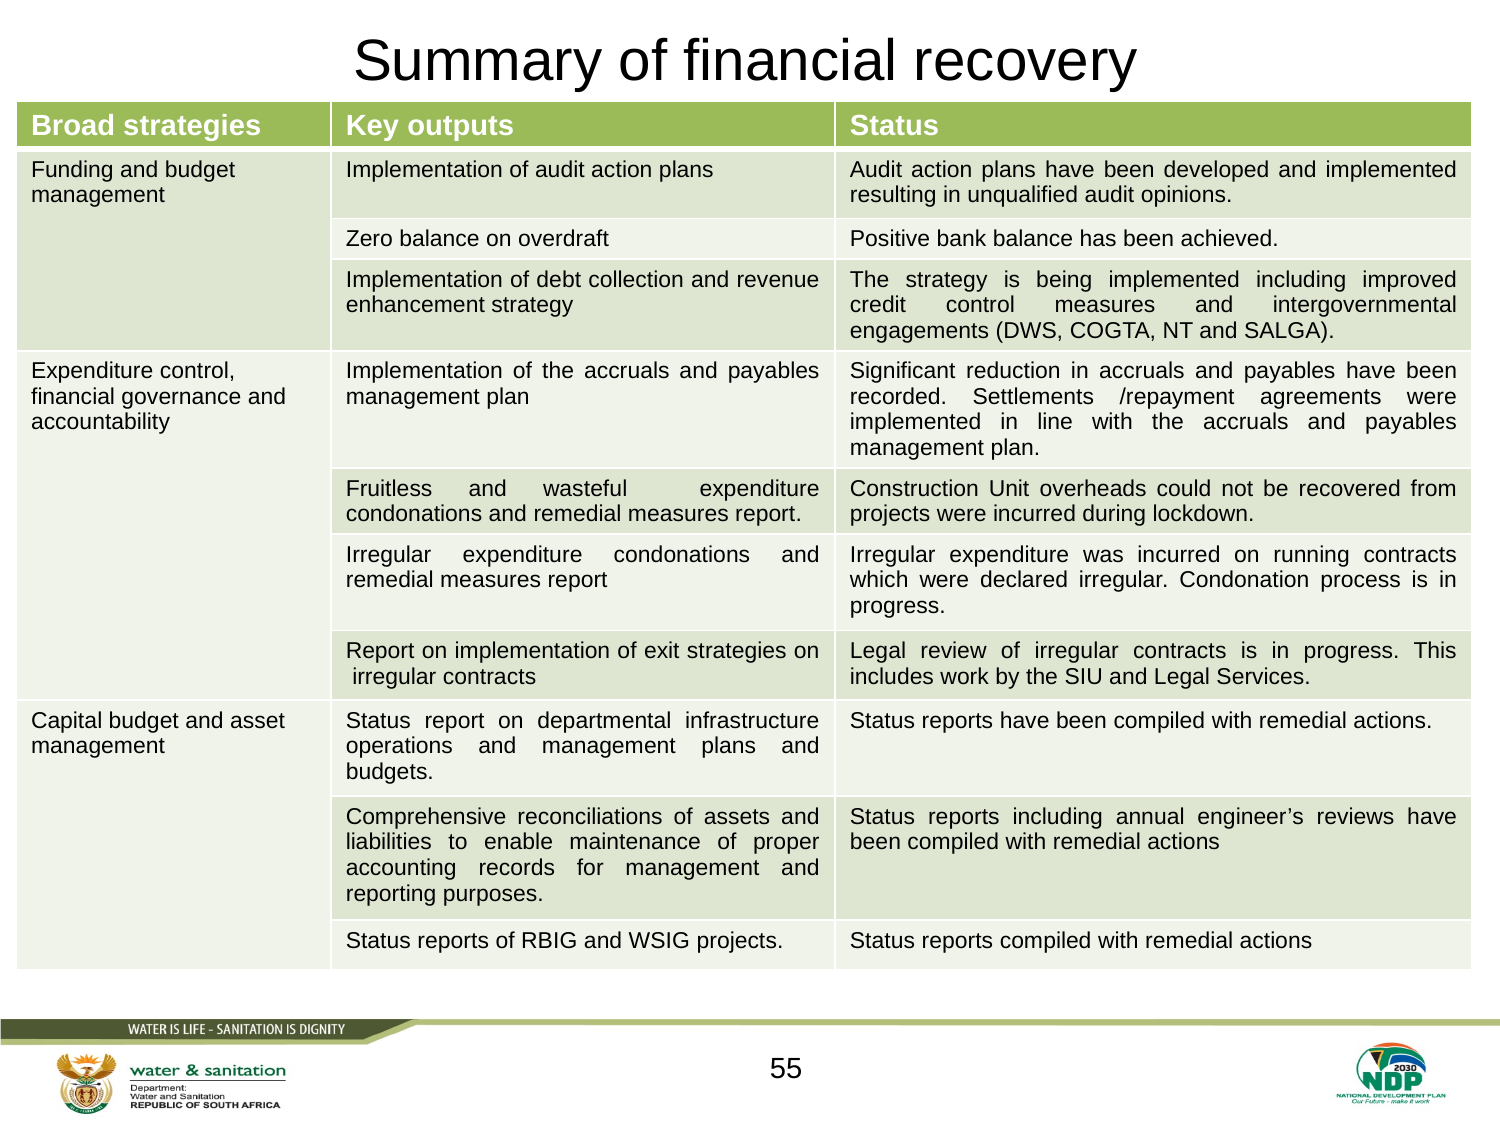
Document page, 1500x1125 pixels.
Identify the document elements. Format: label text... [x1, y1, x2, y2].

table_cell Positive bank balance has been achieved. [836, 219, 1471, 258]
table_cell Significant reduction in accruals and payables have been recorded. Settlements /repayment agreements were implemented in line with the accruals and payables management plan. [836, 352, 1471, 467]
table_header Status [836, 102, 1471, 146]
table_cell Capital budget and asset management [17, 701, 330, 969]
table_cell Implementation of audit action plans [332, 152, 834, 218]
table_cell Funding and budget management [17, 152, 330, 350]
table_cell Status reports have been compiled with remedial actions. [836, 701, 1471, 795]
table_cell Comprehensive reconciliations of assets and liabilities to enable maintenance of proper accounting records for management and reporting purposes. [332, 797, 834, 919]
table_header Broad strategies [17, 102, 330, 146]
table_cell Irregular expenditure was incurred on running contracts which were declared irregular. Condonation process is in progress. [836, 535, 1471, 630]
title Summary of financial recovery [51, 14, 1457, 89]
slide_number 55 [611, 1042, 962, 1102]
table_cell Zero balance on overdraft [332, 219, 834, 258]
table_cell Implementation of debt collection and revenue enhancement strategy [332, 260, 834, 350]
table_cell Status reports including annual engineer’s reviews have been compiled with remedial actions [836, 797, 1471, 919]
table_cell Status report on departmental infrastructure operations and management plans and budgets. [332, 701, 834, 795]
table_cell The strategy is being implemented including improved credit control measures and intergovernmental engagements (DWS, COGTA, NT and SALGA). [836, 260, 1471, 350]
table_cell Expenditure control, financial governance and accountability [17, 352, 330, 699]
table_cell Audit action plans have been developed and implemented resulting in unqualified audit opinions. [836, 152, 1471, 218]
table_cell Irregular expenditure condonations and remedial measures report [332, 535, 834, 630]
table_cell Status reports of RBIG and WSIG projects. [332, 921, 834, 969]
table_cell Legal review of irregular contracts is in progress. This includes work by the SIU and Legal Services. [836, 631, 1471, 699]
picture [0, 1012, 1500, 1125]
table_cell Implementation of the accruals and payables management plan [332, 352, 834, 467]
table_cell Construction Unit overheads could not be recovered from projects were incurred during lockdown. [836, 469, 1471, 533]
table_header Key outputs [332, 102, 834, 146]
table_cell Report on implementation of exit strategies on irregular contracts [332, 631, 834, 699]
table_cell Status reports compiled with remedial actions [836, 921, 1471, 969]
table_cell Fruitless and wasteful expenditure condonations and remedial measures report. [332, 469, 834, 533]
